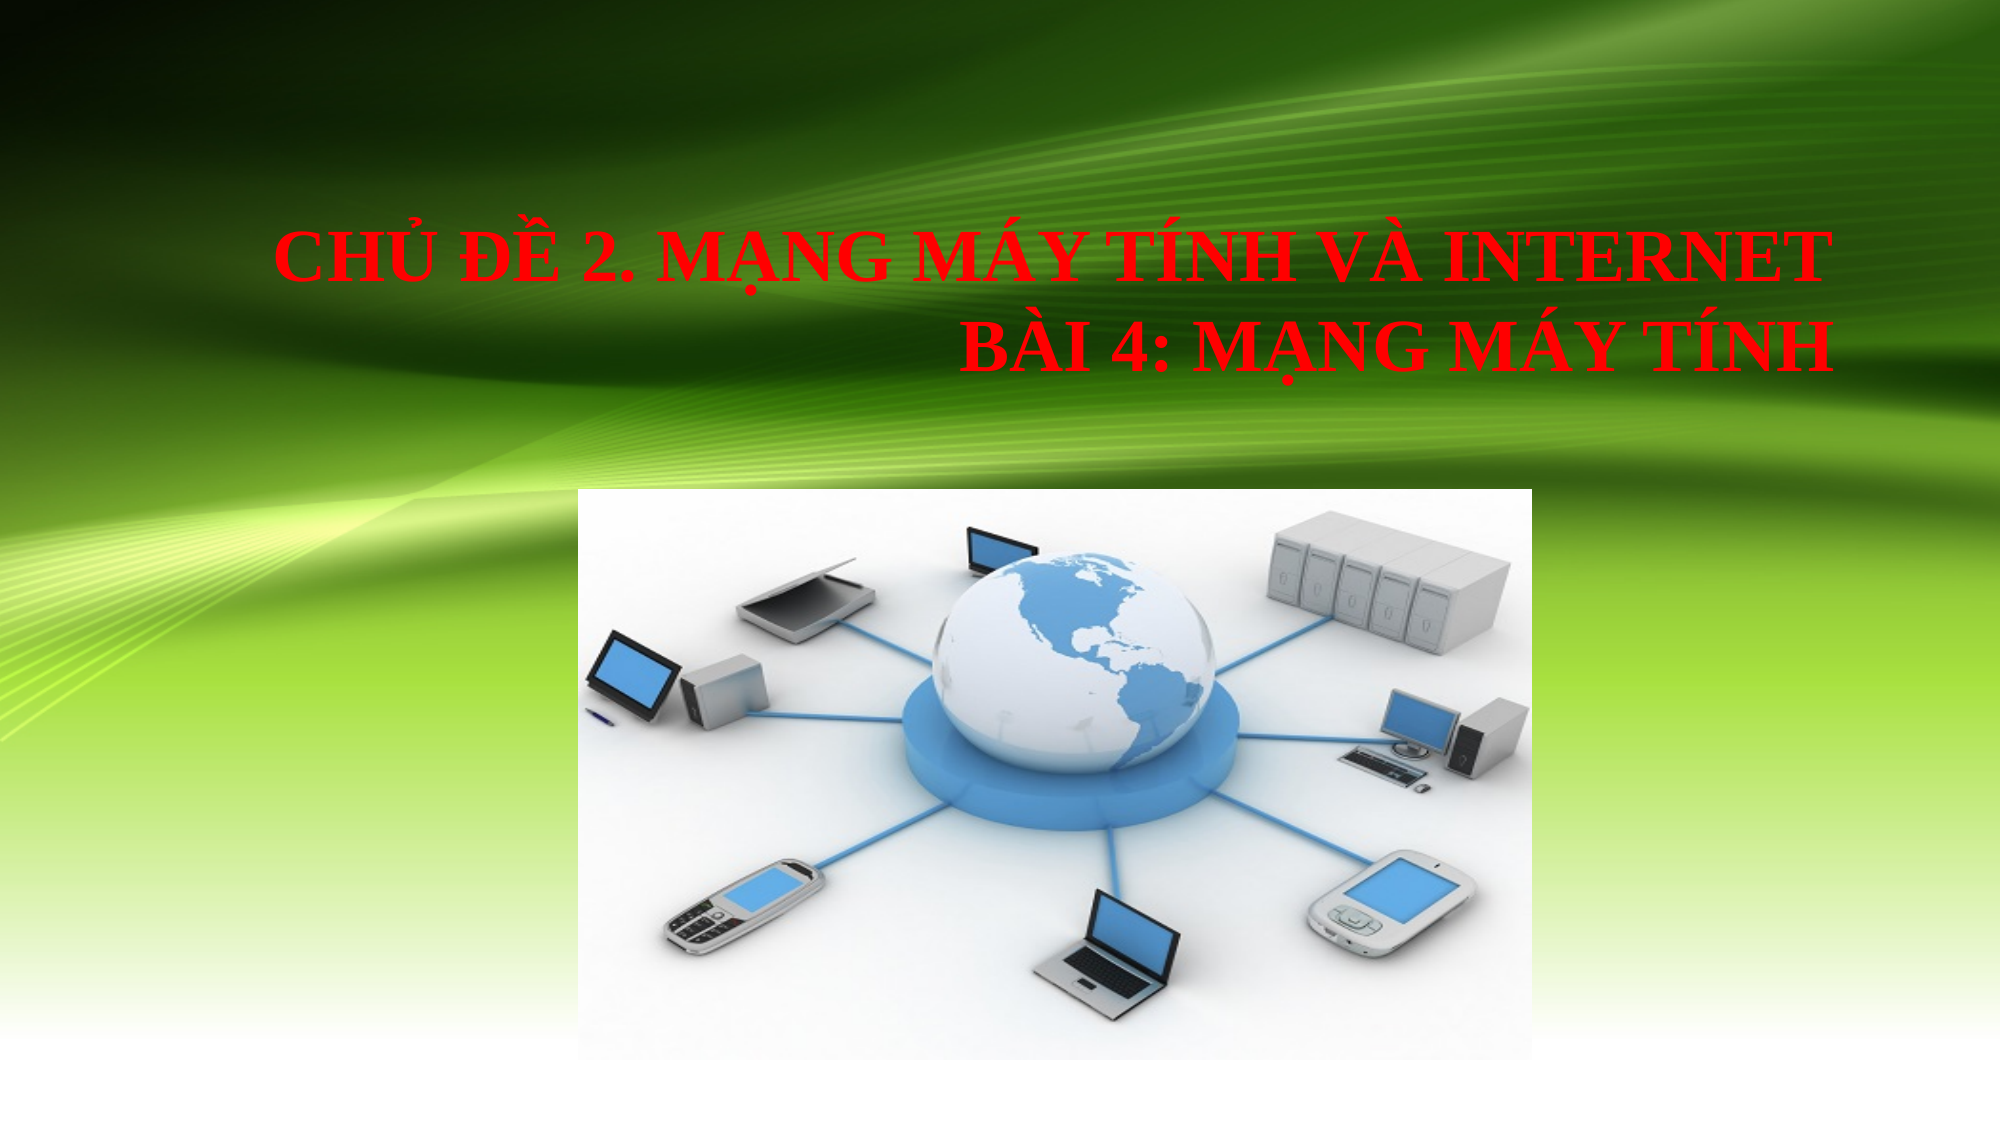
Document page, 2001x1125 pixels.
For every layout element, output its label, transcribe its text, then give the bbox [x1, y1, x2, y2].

title CHỦ ĐỀ 2. MẠNG MÁY TÍNH VÀ INTERNET BÀI 4: MẠNG MÁY TÍNH [149, 221, 1851, 463]
picture [0, 0, 2000, 1125]
